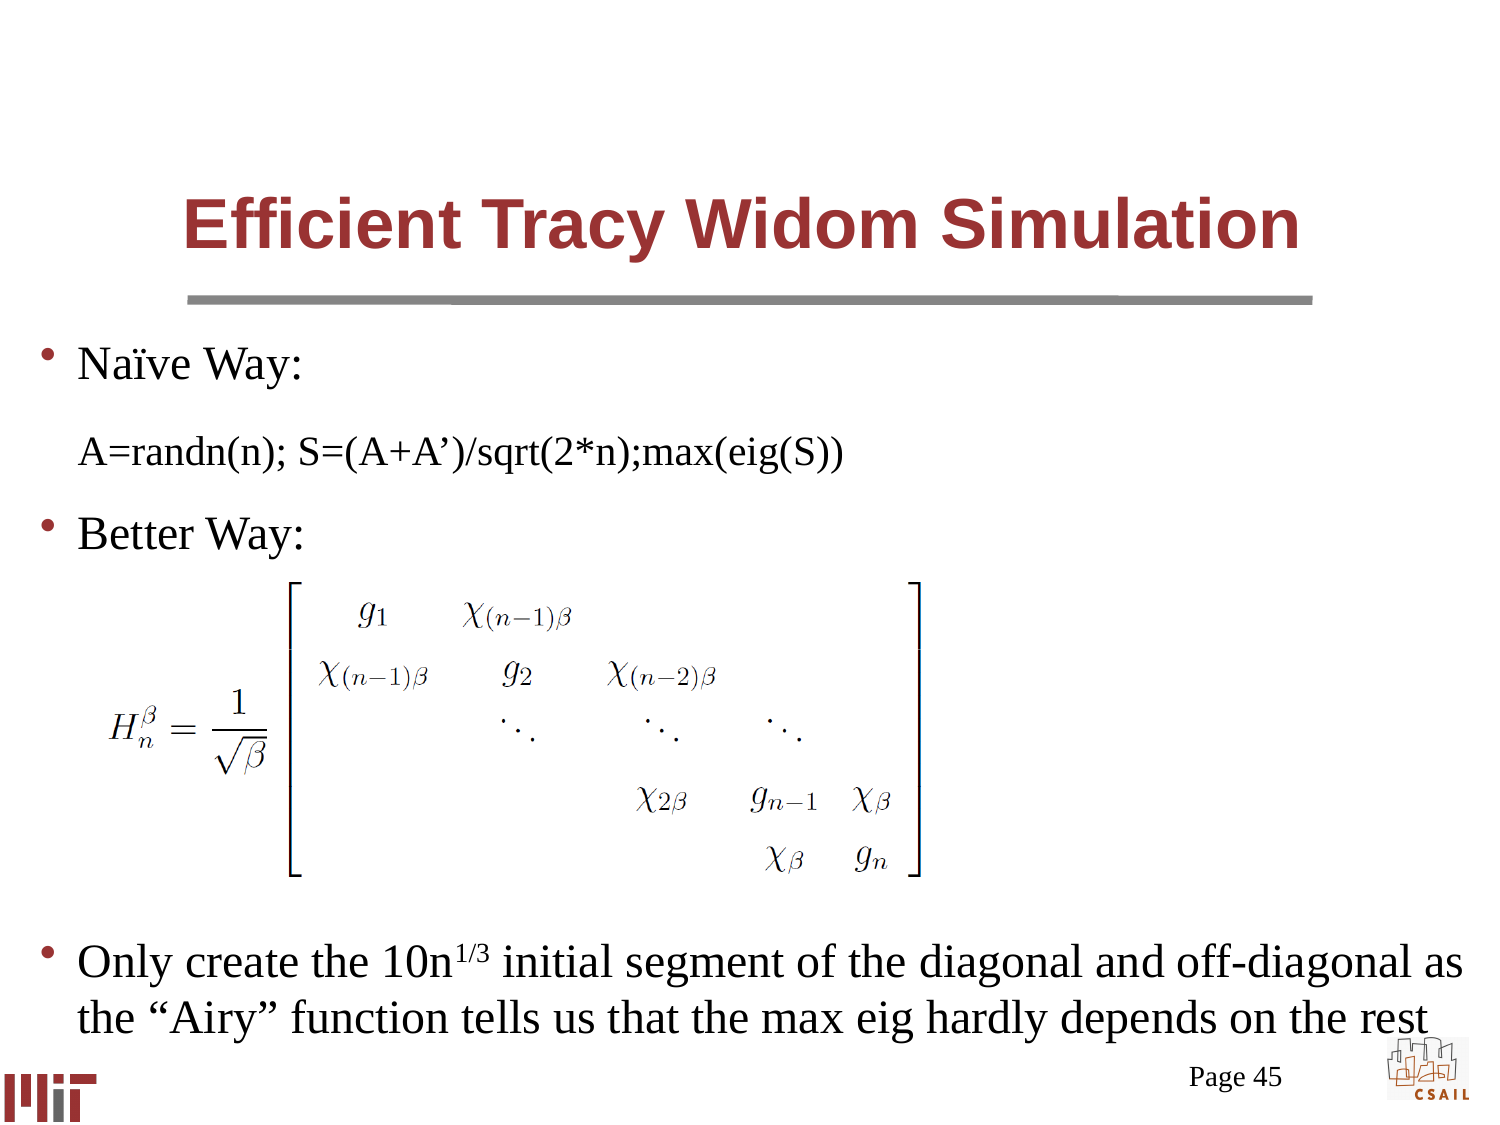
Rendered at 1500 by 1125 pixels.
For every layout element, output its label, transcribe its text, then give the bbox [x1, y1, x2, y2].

title Efficient Tracy Widom Simulation [167, 119, 1335, 324]
slide_number Page 45 [1173, 1049, 1388, 1125]
picture [99, 574, 951, 890]
picture [1388, 1068, 1469, 1100]
text_box Naïve Way: A=randn(n); S=(A+A’)/sqrt(2*n);max(eig(S)) Better Way: Only create the 10n1/3 initial segment of the diagonal and off-diagonal as the “Airy” function tells us that the max eig hardly depends on the rest [24, 324, 1500, 1068]
picture [0, 1070, 100, 1125]
